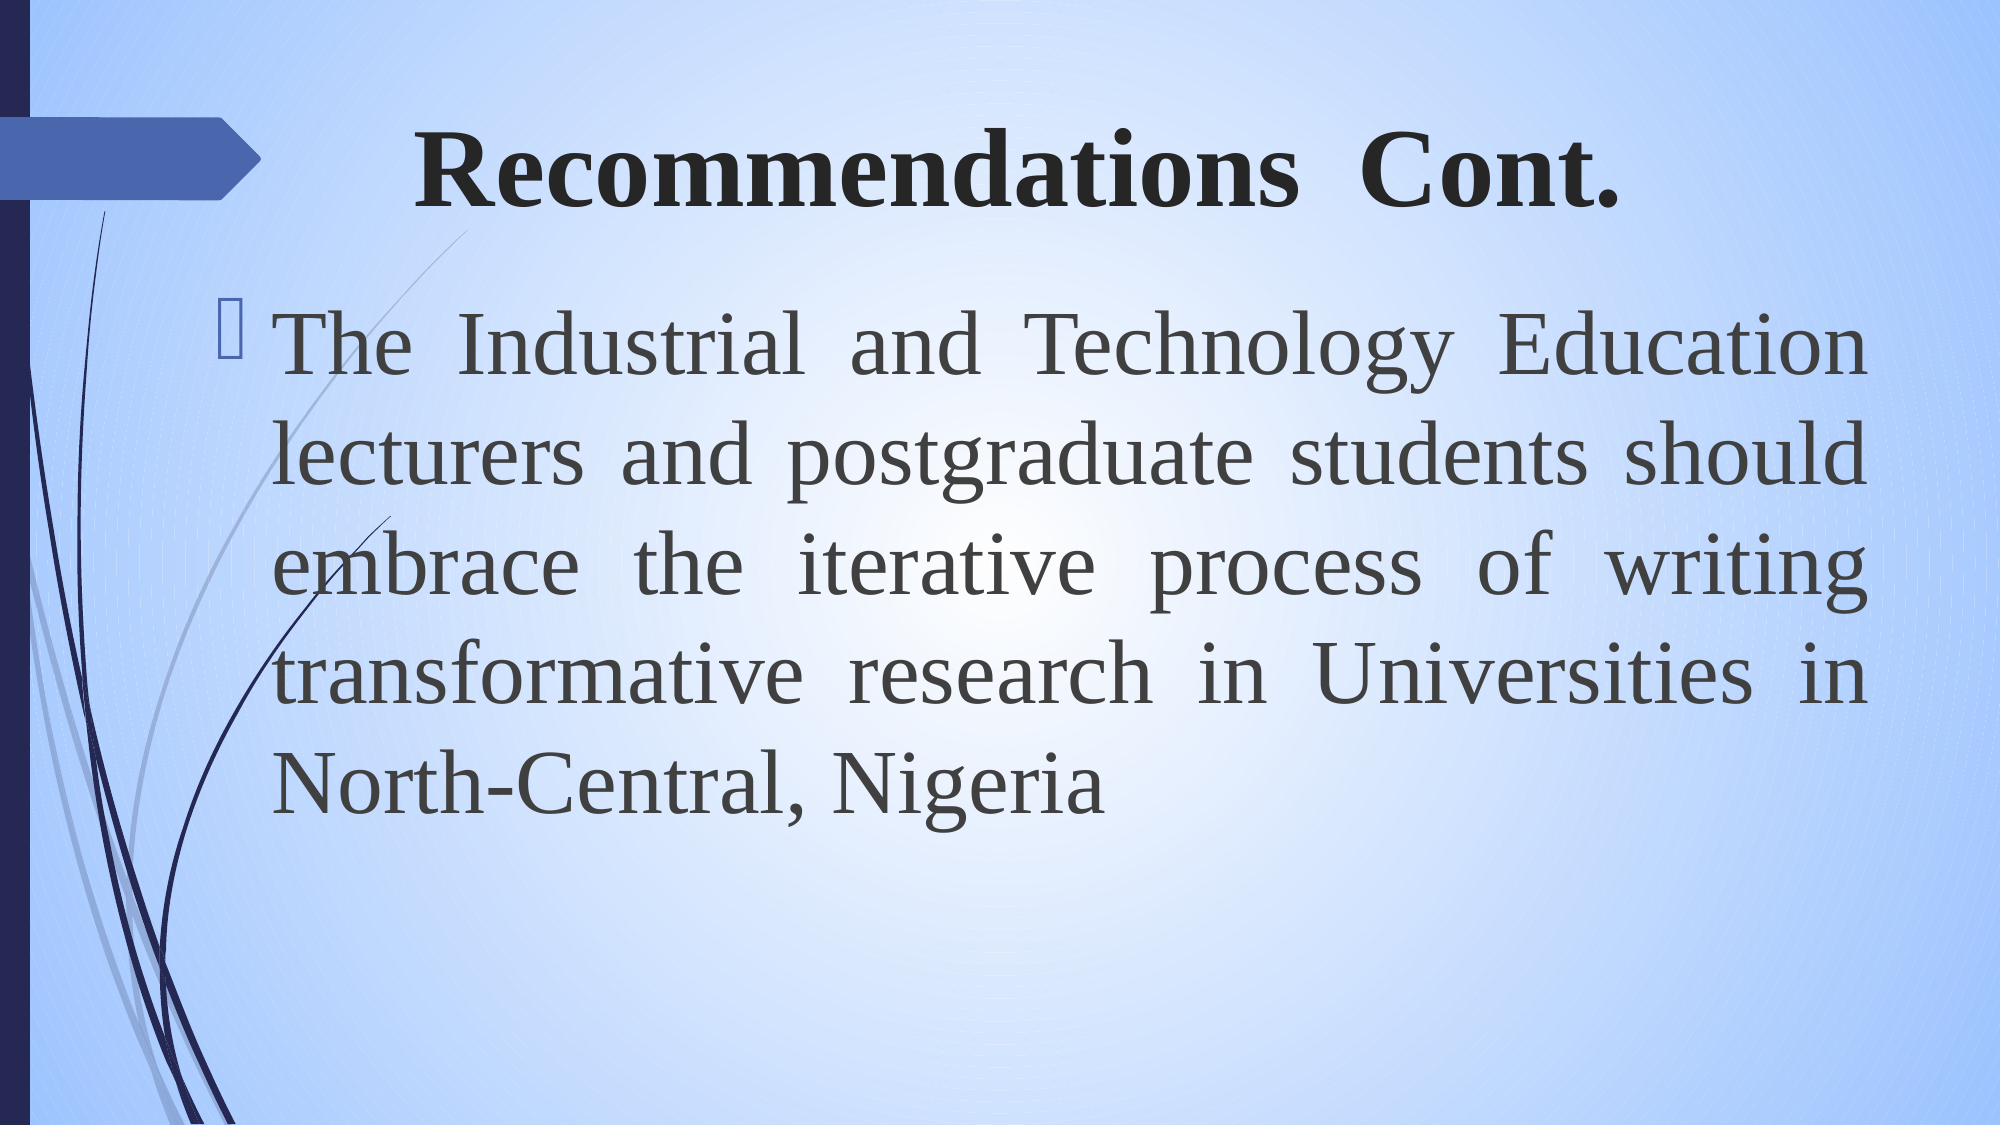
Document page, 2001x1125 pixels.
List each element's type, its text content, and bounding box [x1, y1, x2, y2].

title Recommendations Cont. [287, 86, 1750, 275]
list The Industrial and Technology Education lecturers and postgraduate students should embrace the iterative process of writing transformative research in Universities in North-Central, Nigeria [200, 275, 1888, 1044]
